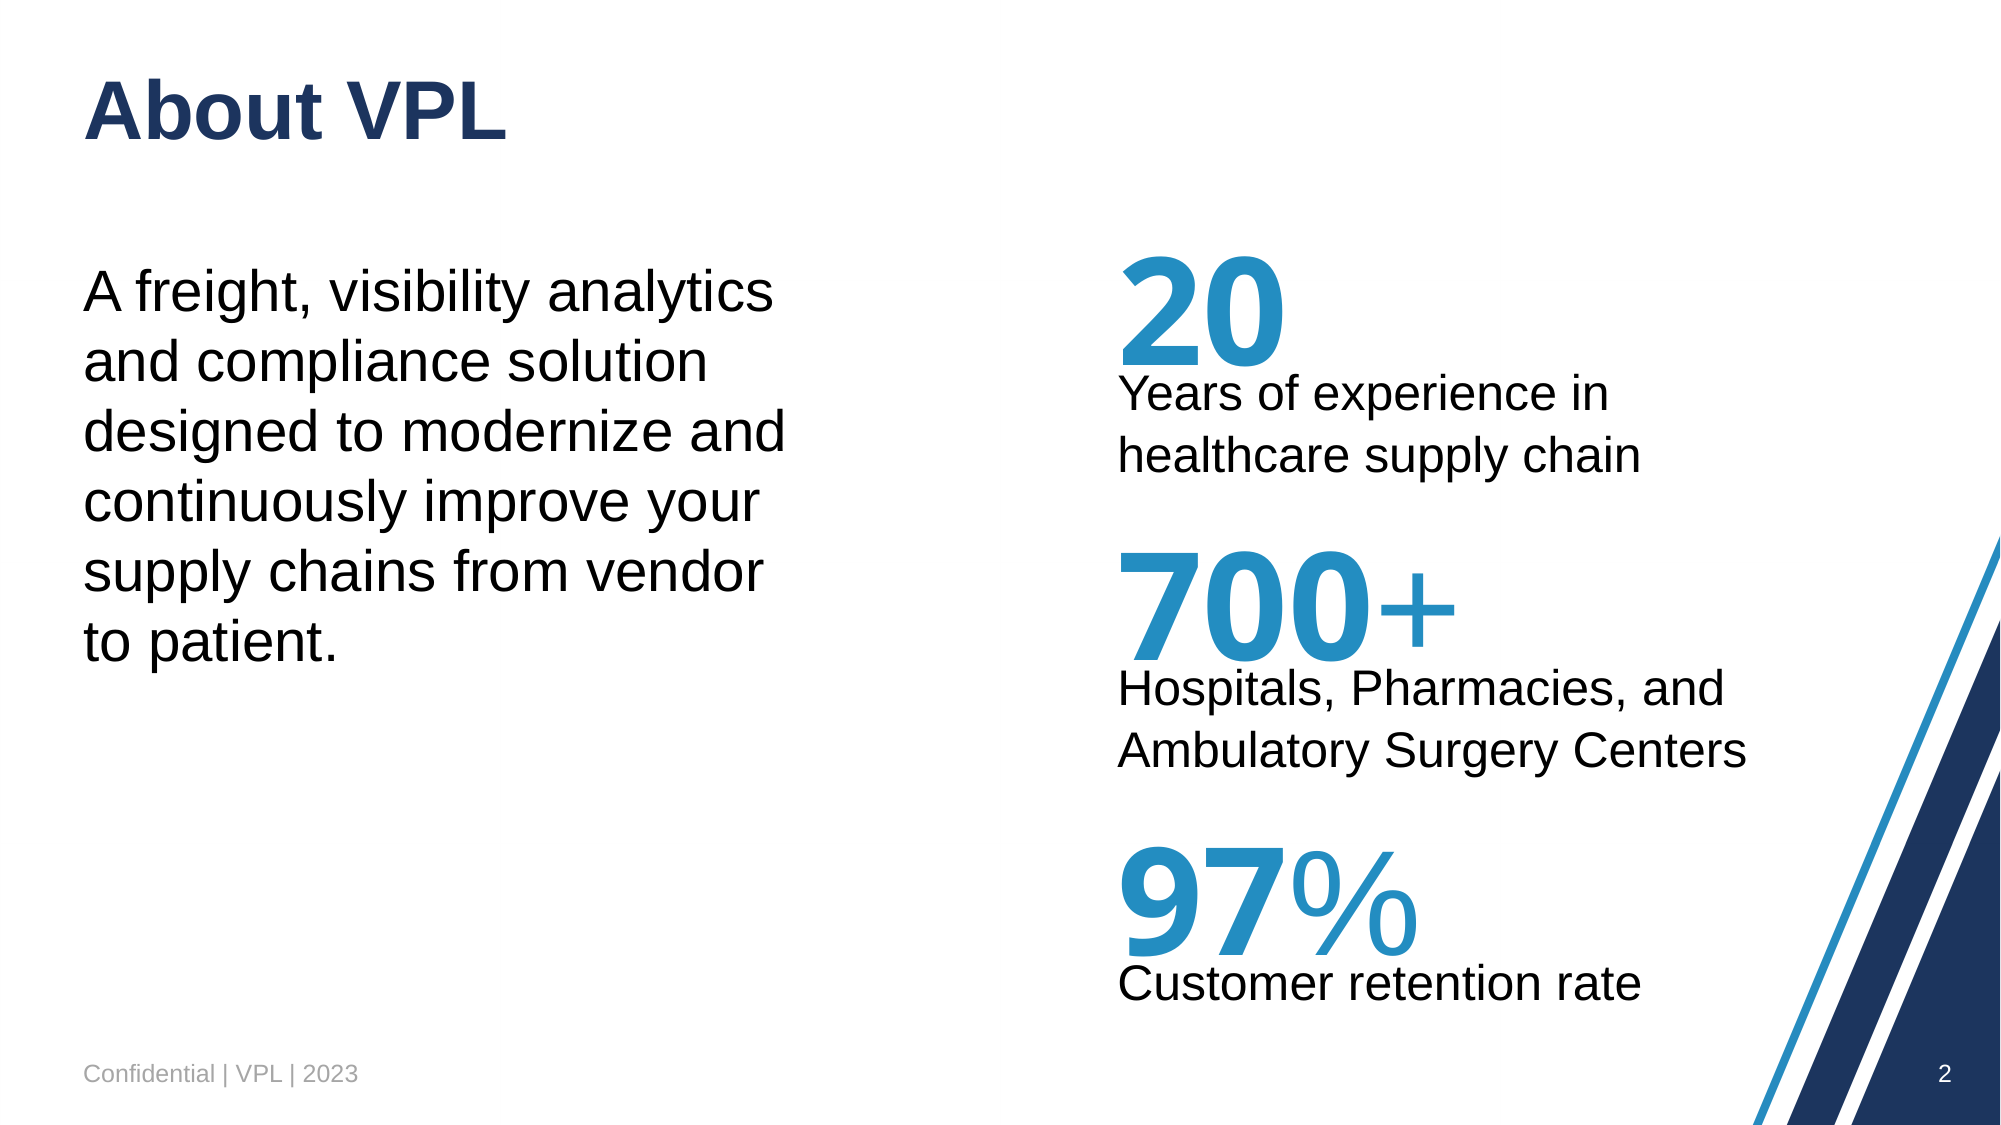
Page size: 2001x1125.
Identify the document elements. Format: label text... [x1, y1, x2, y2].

text_box 97% Customer retention rate [1117, 805, 1953, 1011]
picture [0, 0, 2001, 1125]
footer Confidential | VPL | 2023 [83, 1042, 759, 1103]
slide_number 2 [1502, 1042, 1953, 1103]
text_box 20 Years of experience in healthcare supply chain [1117, 215, 1953, 483]
text_box 700+ Hospitals, Pharmacies, and Ambulatory Surgery Centers [1117, 510, 1953, 778]
list A freight, visibility analytics and compliance solution designed to modernize and continuously improve your supply chains from vendor to patient. [83, 245, 815, 899]
title About VPL [83, 59, 1863, 221]
